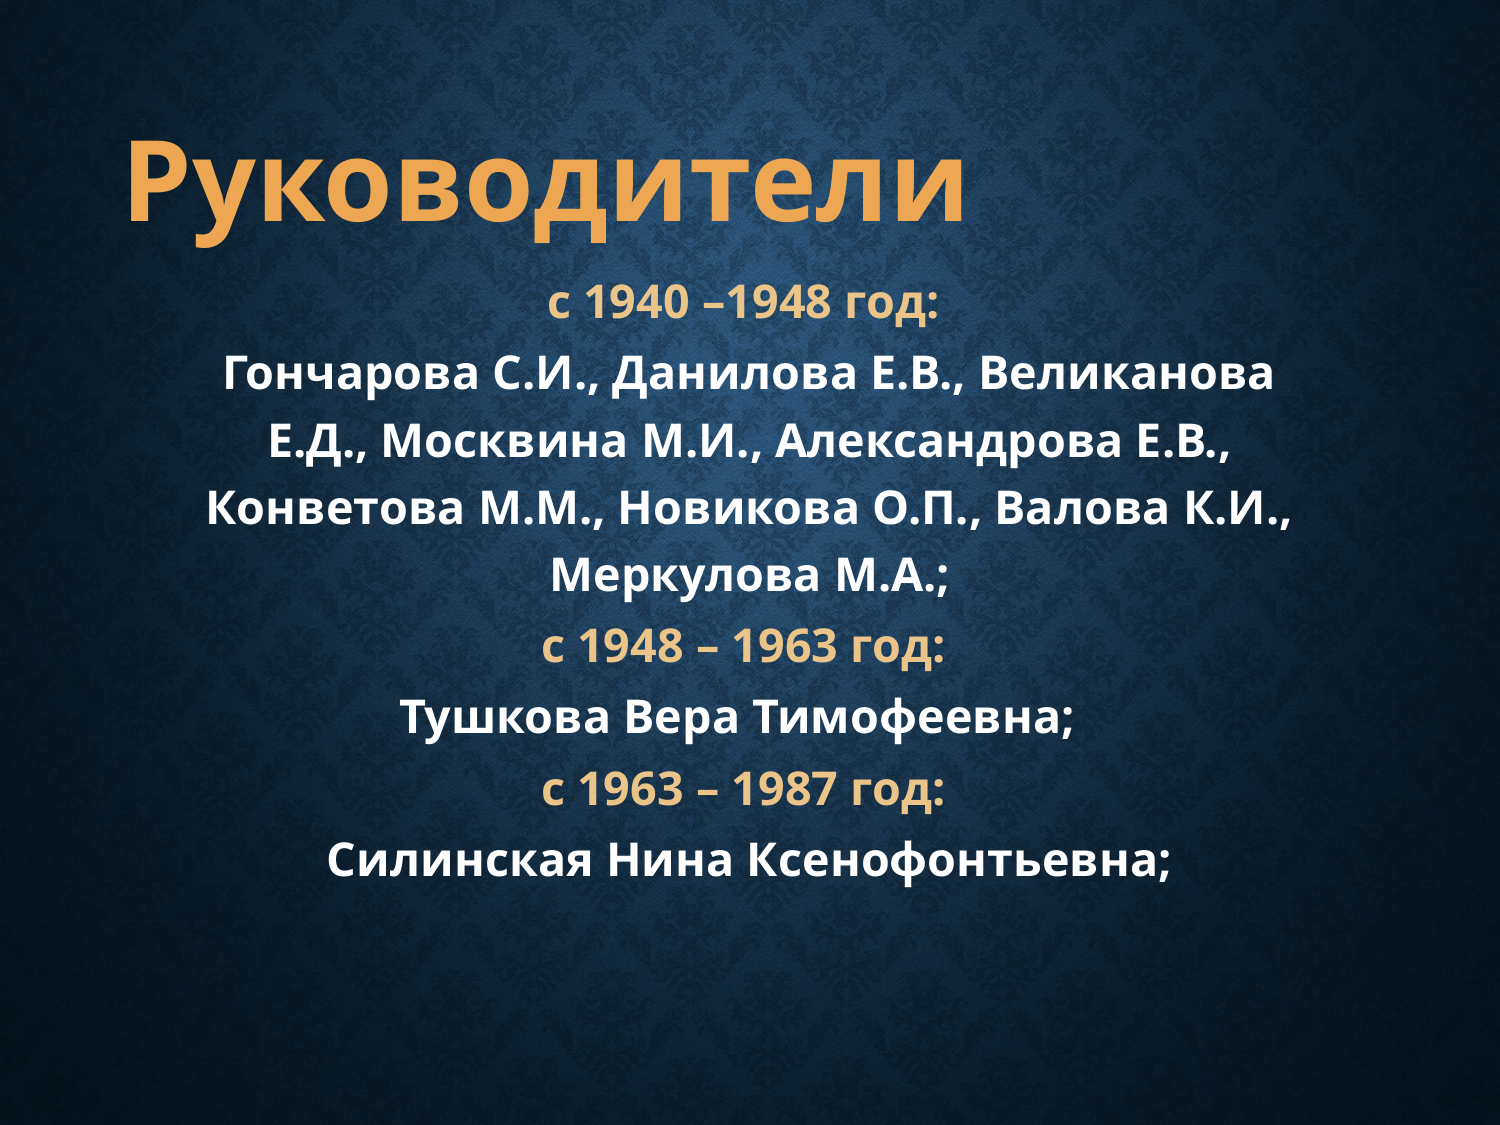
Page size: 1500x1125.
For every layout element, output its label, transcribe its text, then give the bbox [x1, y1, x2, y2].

text_box Руководители [106, 101, 986, 252]
list с 1940 –1948 год: Гончарова С.И., Данилова Е.В., Великанова Е.Д., Москвина М.И., Александрова Е.В., Конветова М.М., Новикова О.П., Валова К.И., Меркулова М.А.; с 1948 – 1963 год: Тушкова Вера Тимофеевна; с 1963 – 1987 год: Силинская Нина Ксенофонтьевна; [187, 253, 1313, 903]
